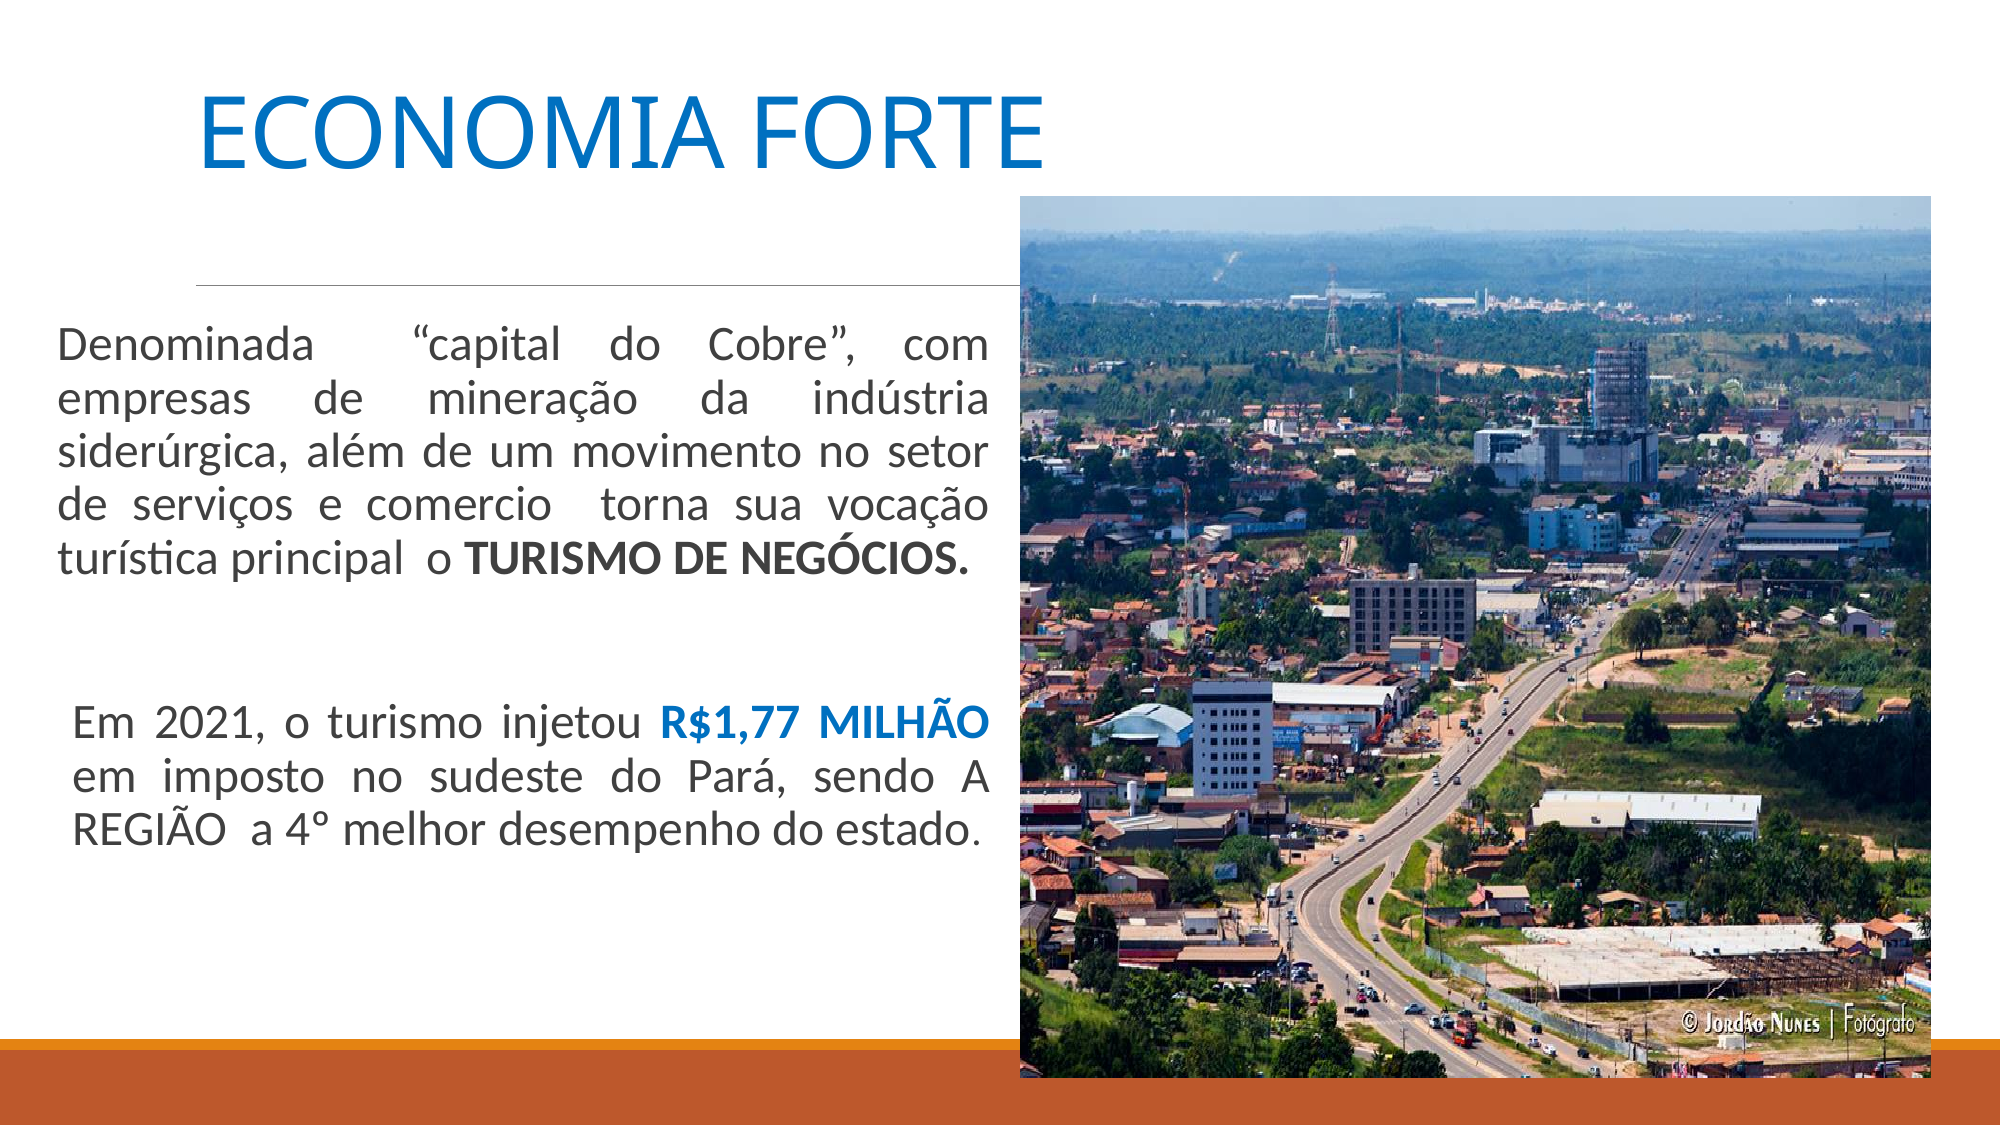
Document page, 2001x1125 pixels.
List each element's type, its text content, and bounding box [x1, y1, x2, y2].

list Denominada “capital do Cobre”, com empresas de mineração da indústria siderúrgica, além de um movimento no setor de serviços e comercio torna sua vocação turística principal o TURISMO DE NEGÓCIOS. Em 2021, o turismo injetou R$1,77 MILHÃO em imposto no sudeste do Pará, sendo A REGIÃO a 4º melhor desempenho do estado. [57, 310, 990, 917]
title ECONOMIA FORTE [180, 23, 1830, 197]
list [1019, 195, 1932, 1078]
